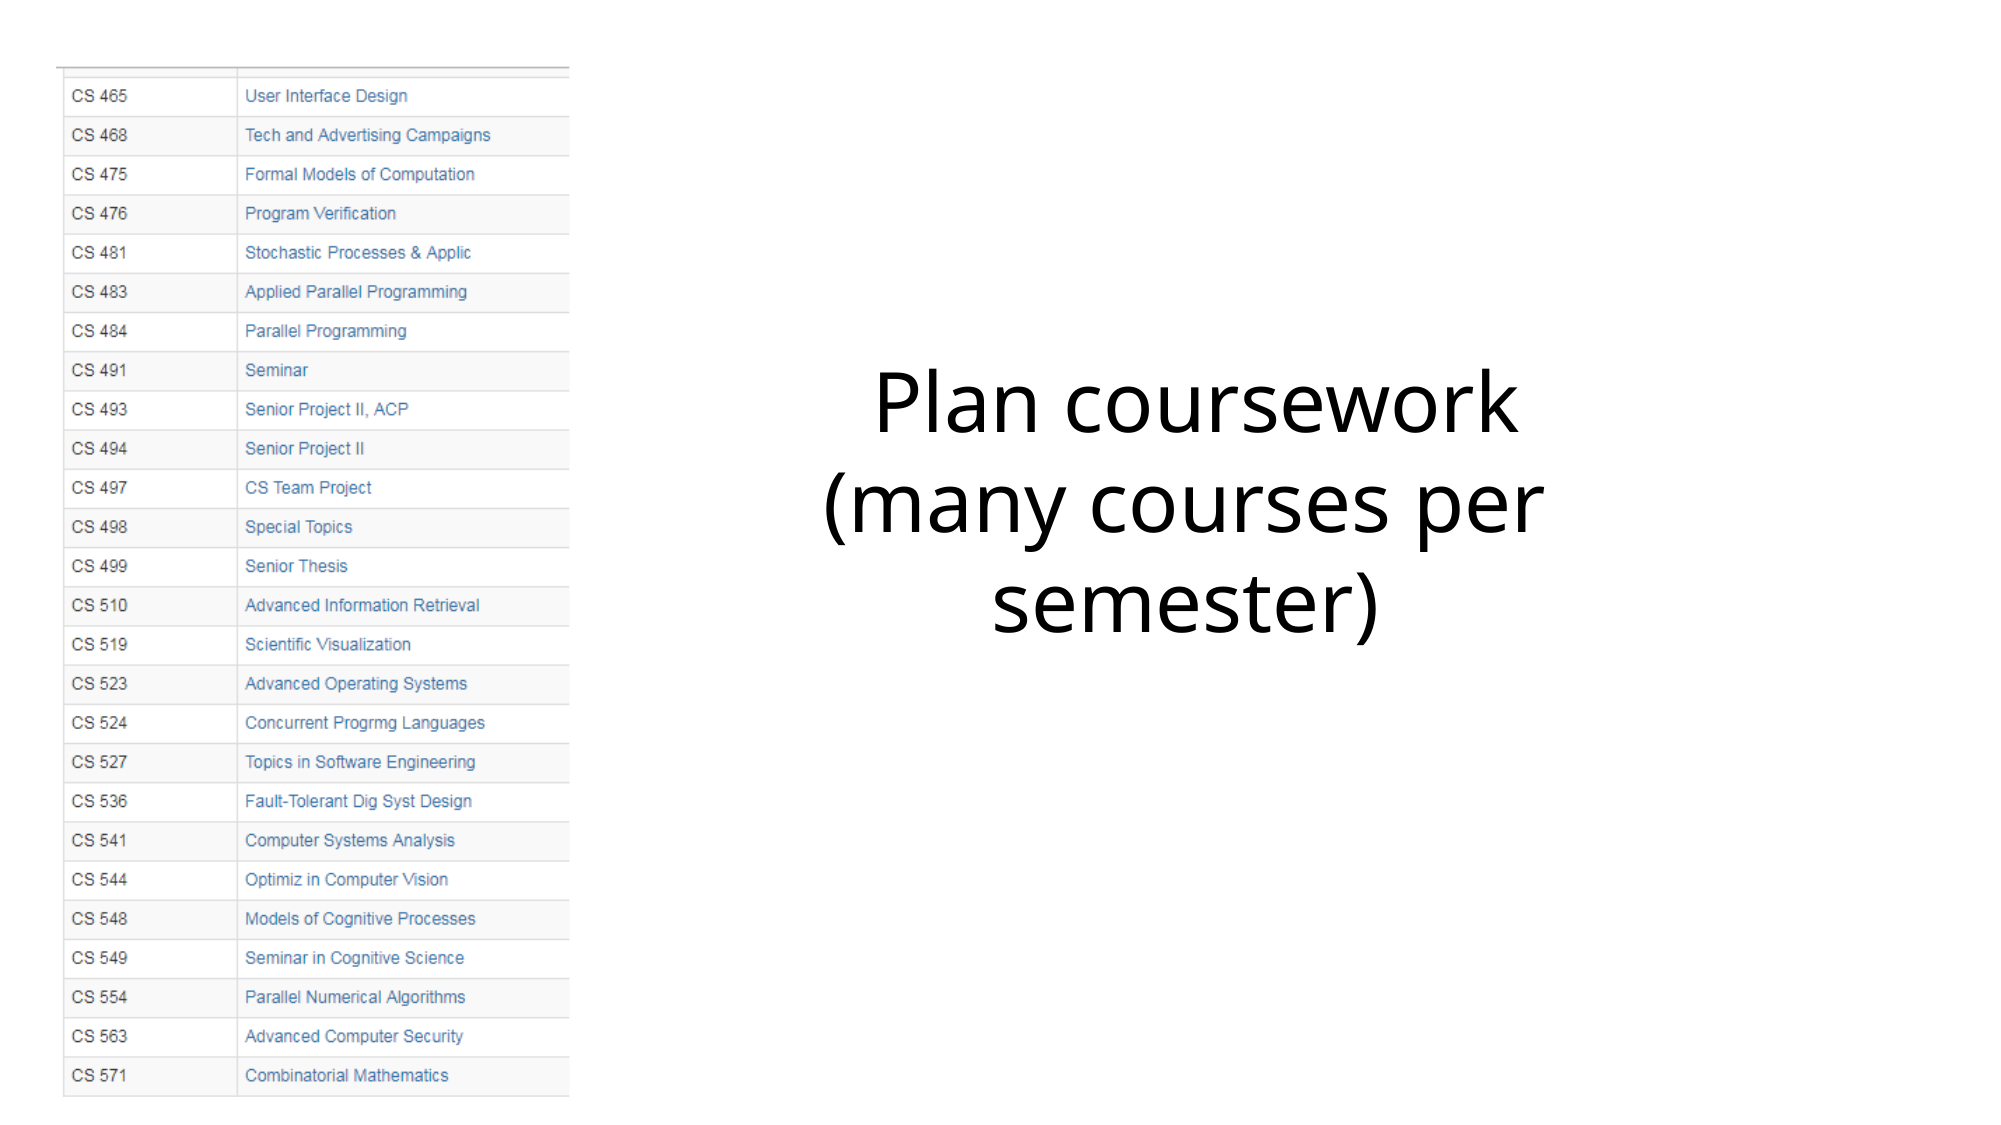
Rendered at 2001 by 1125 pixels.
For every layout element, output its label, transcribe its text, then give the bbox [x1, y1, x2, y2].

text_box Plan coursework (many courses per semester) [660, 432, 1712, 567]
picture [56, 66, 570, 1097]
